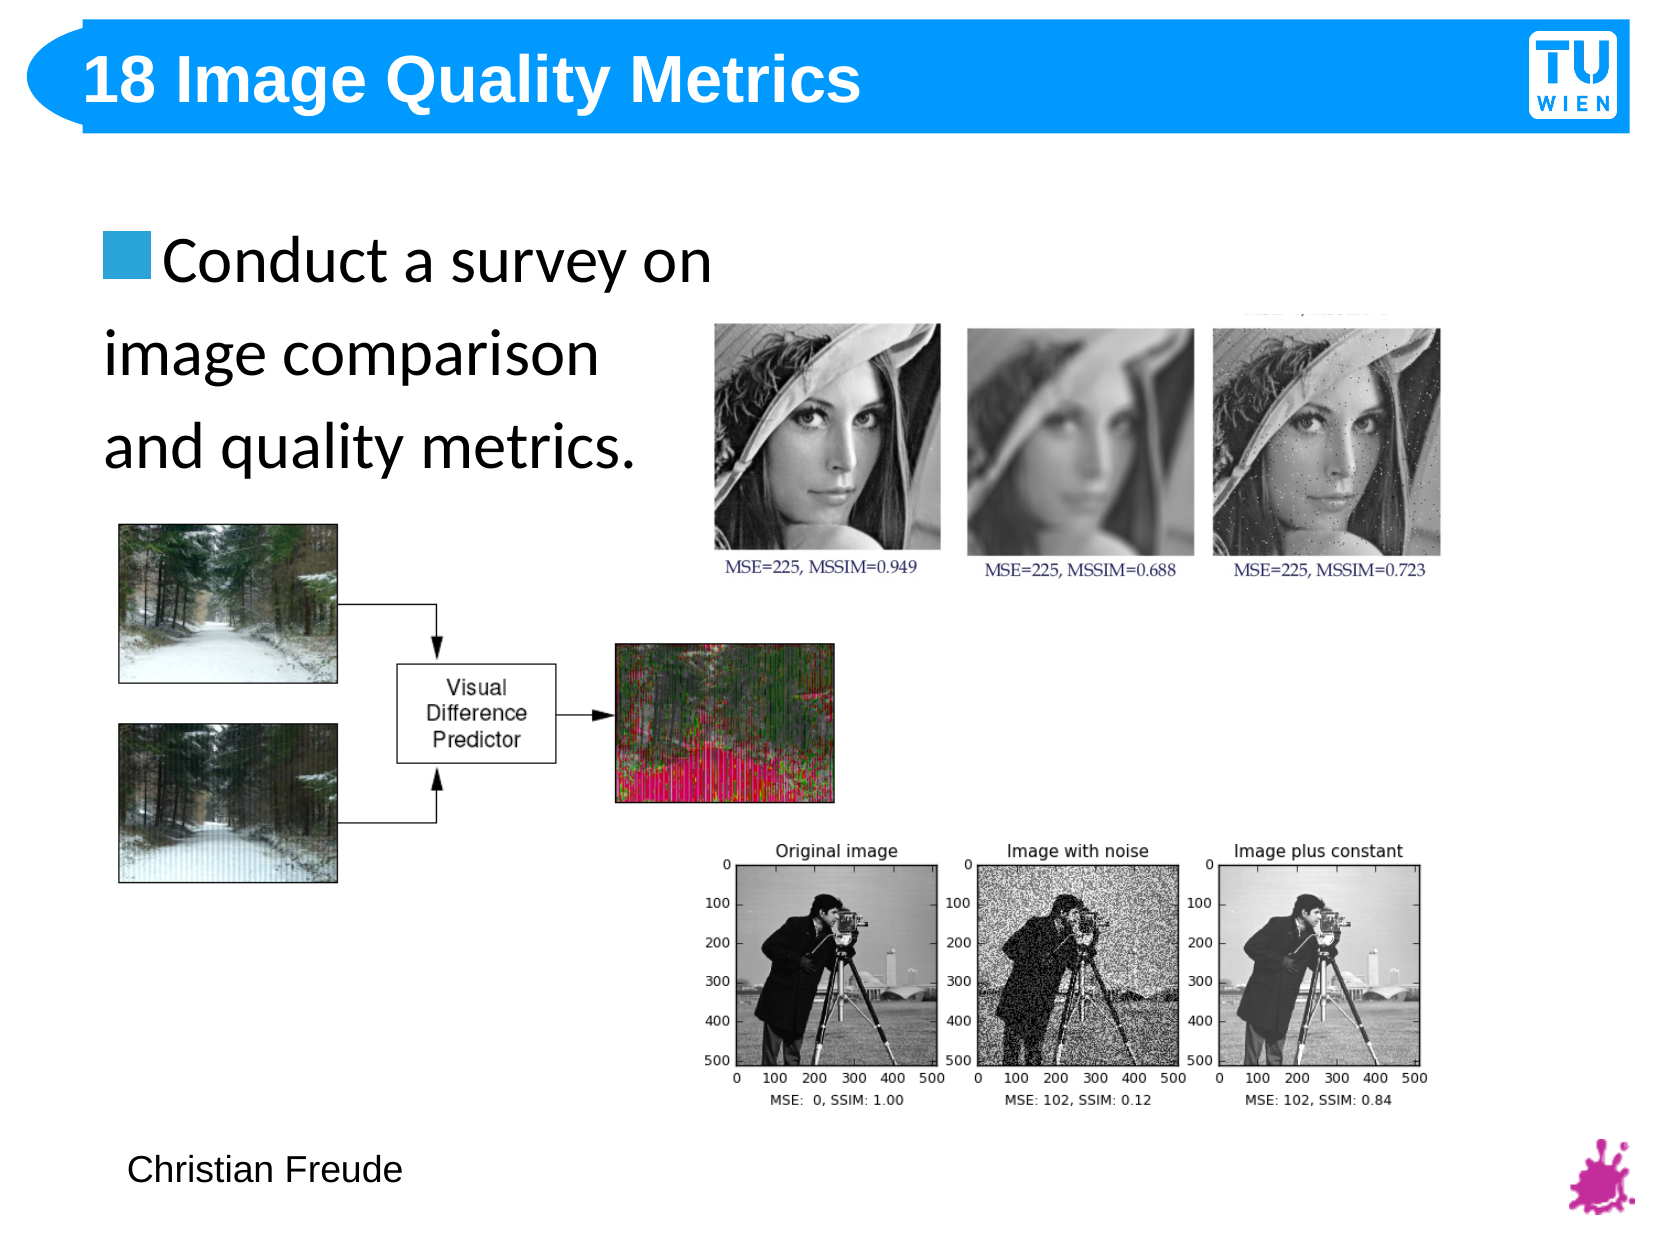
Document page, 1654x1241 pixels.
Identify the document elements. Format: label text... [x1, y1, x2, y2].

picture [103, 231, 151, 279]
text_box Conduct a survey on image comparison and quality metrics. [88, 207, 1542, 1106]
text_box 18 Image Quality Metrics [82, 38, 1485, 114]
text_box Christian Freude [112, 1137, 469, 1195]
picture [111, 314, 1448, 1107]
picture [1529, 31, 1617, 119]
picture [1569, 1139, 1635, 1215]
